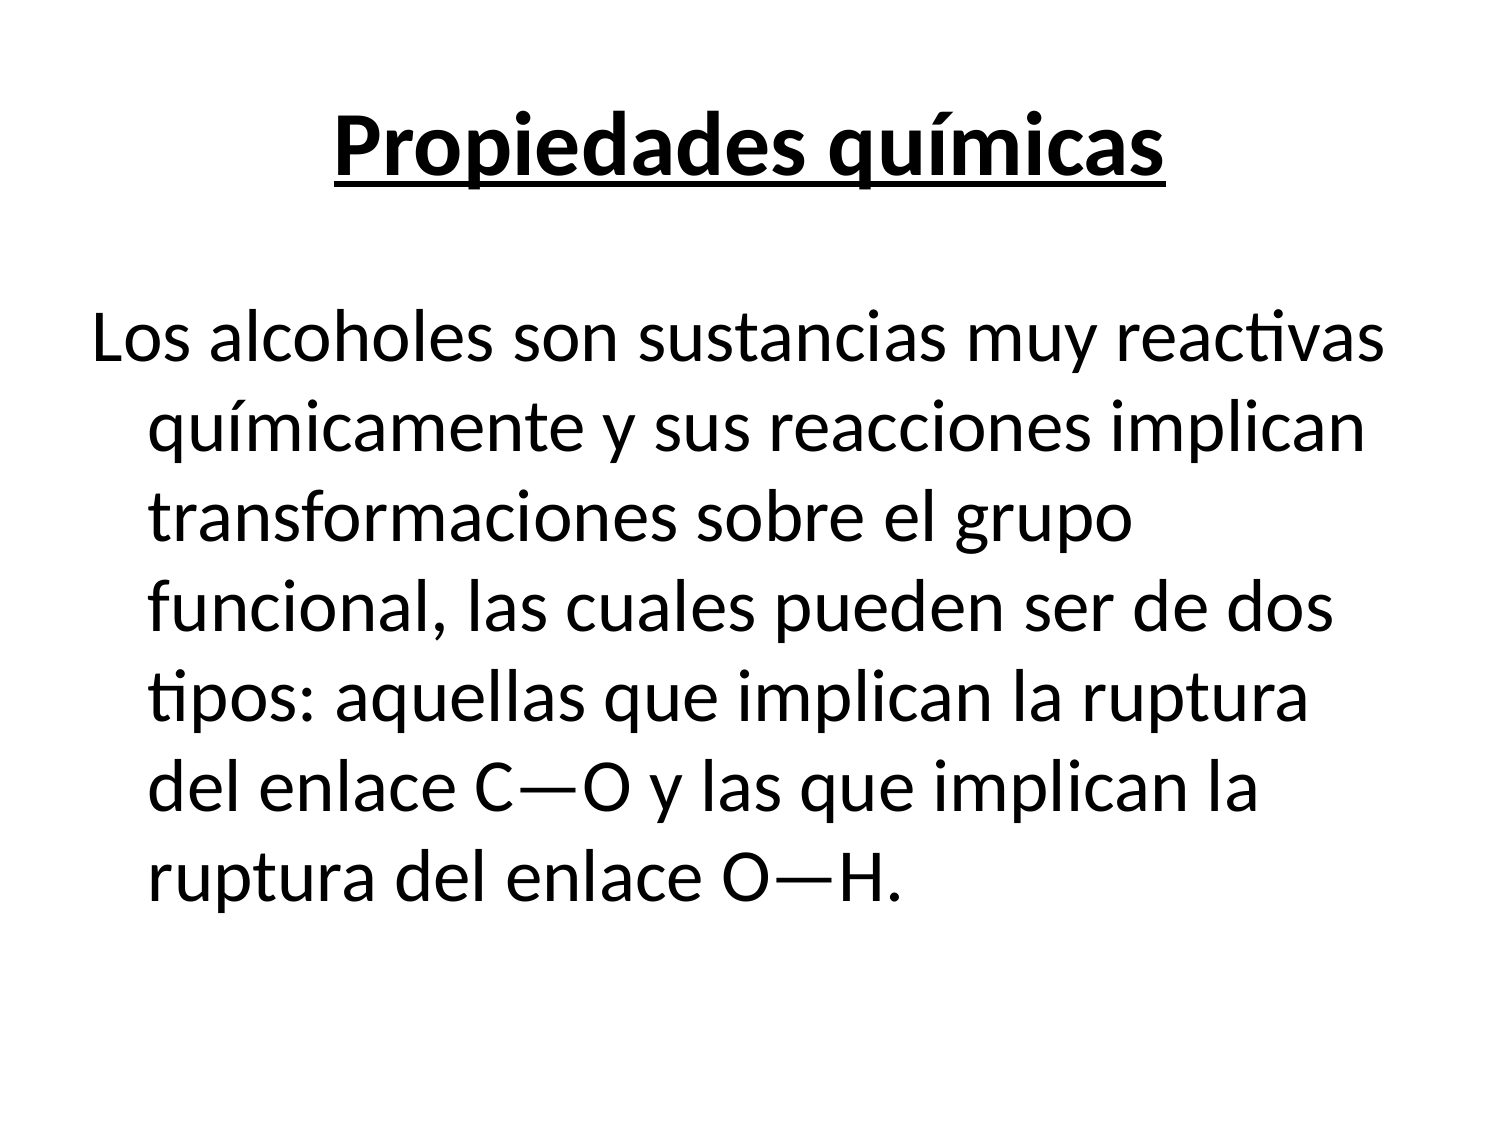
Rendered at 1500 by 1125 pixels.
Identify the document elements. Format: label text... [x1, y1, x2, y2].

list Los alcoholes son sustancias muy reactivas químicamente y sus reacciones implican transformaciones sobre el grupo funcional, las cuales pueden ser de dos tipos: aquellas que implican la ruptura del enlace C—O y las que implican la ruptura del enlace O—H. [76, 278, 1427, 1022]
title Propiedades químicas [75, 45, 1425, 233]
